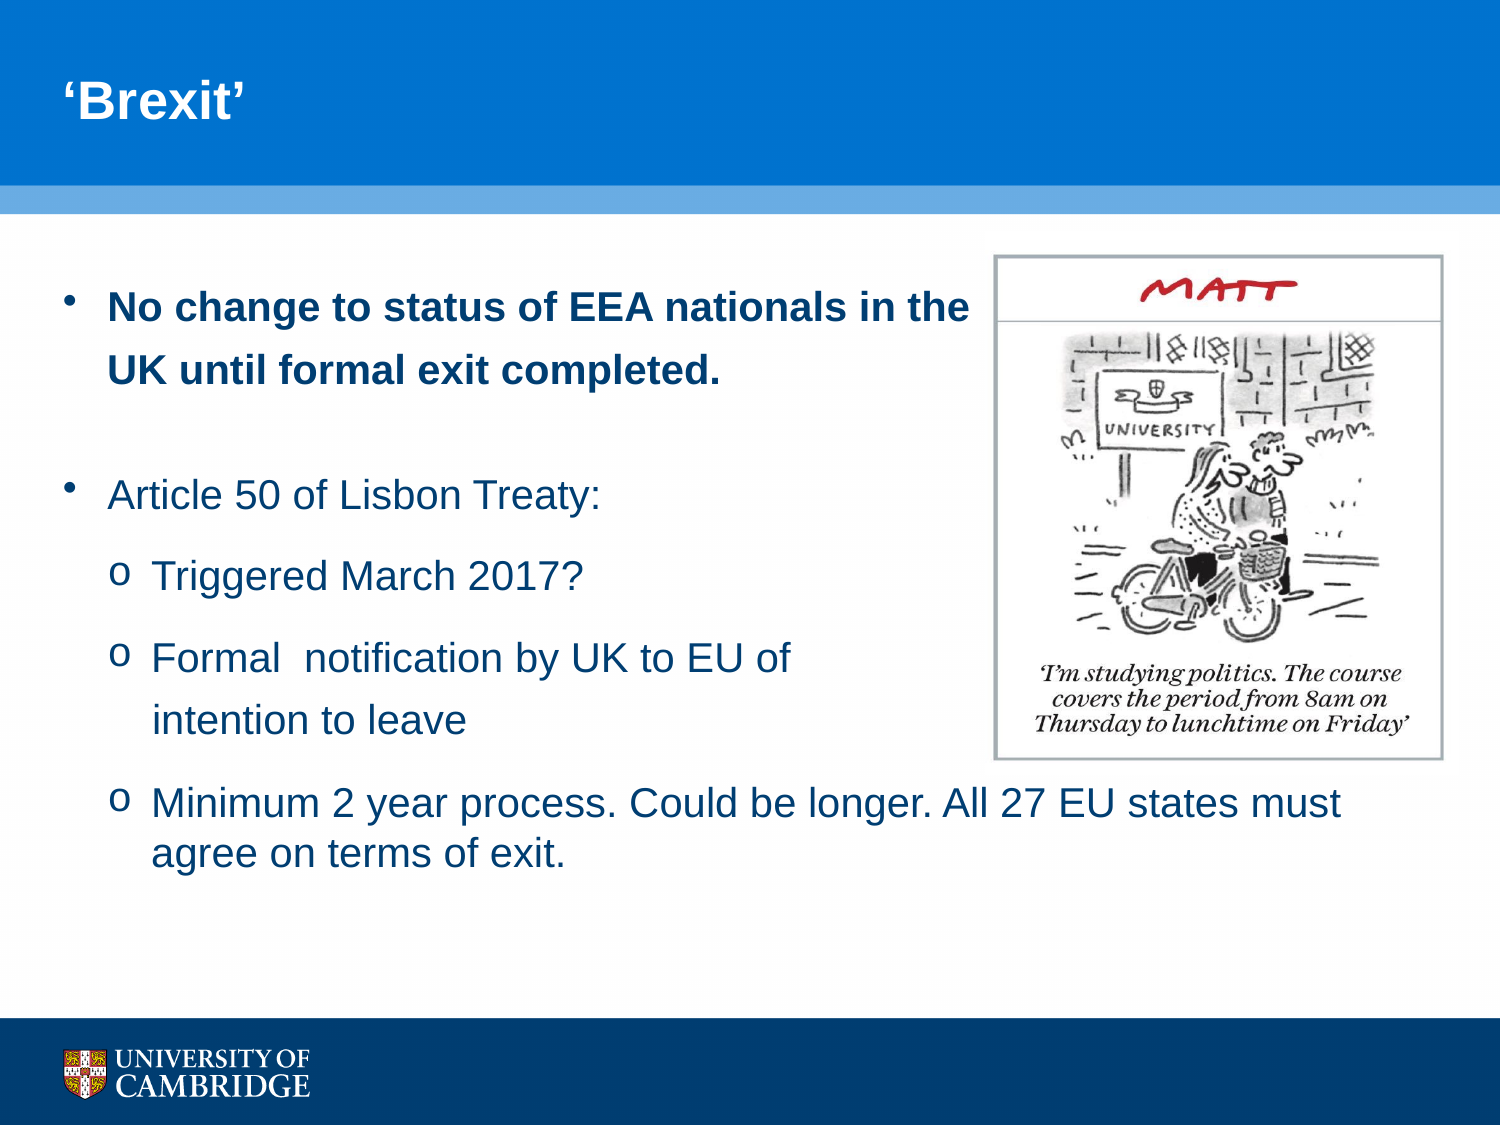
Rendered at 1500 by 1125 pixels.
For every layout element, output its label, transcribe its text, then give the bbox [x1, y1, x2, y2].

title ‘Brexit’ [63, 65, 1437, 135]
list No change to status of EEA nationals in the UK until formal exit completed. Article 50 of Lisbon Treaty: Triggered March 2017? Formal notification by UK to EU of intention to leave Minimum 2 year process. Could be longer. All 27 EU states must agree on terms of exit. [63, 280, 1437, 1012]
picture [0, 0, 1500, 1125]
